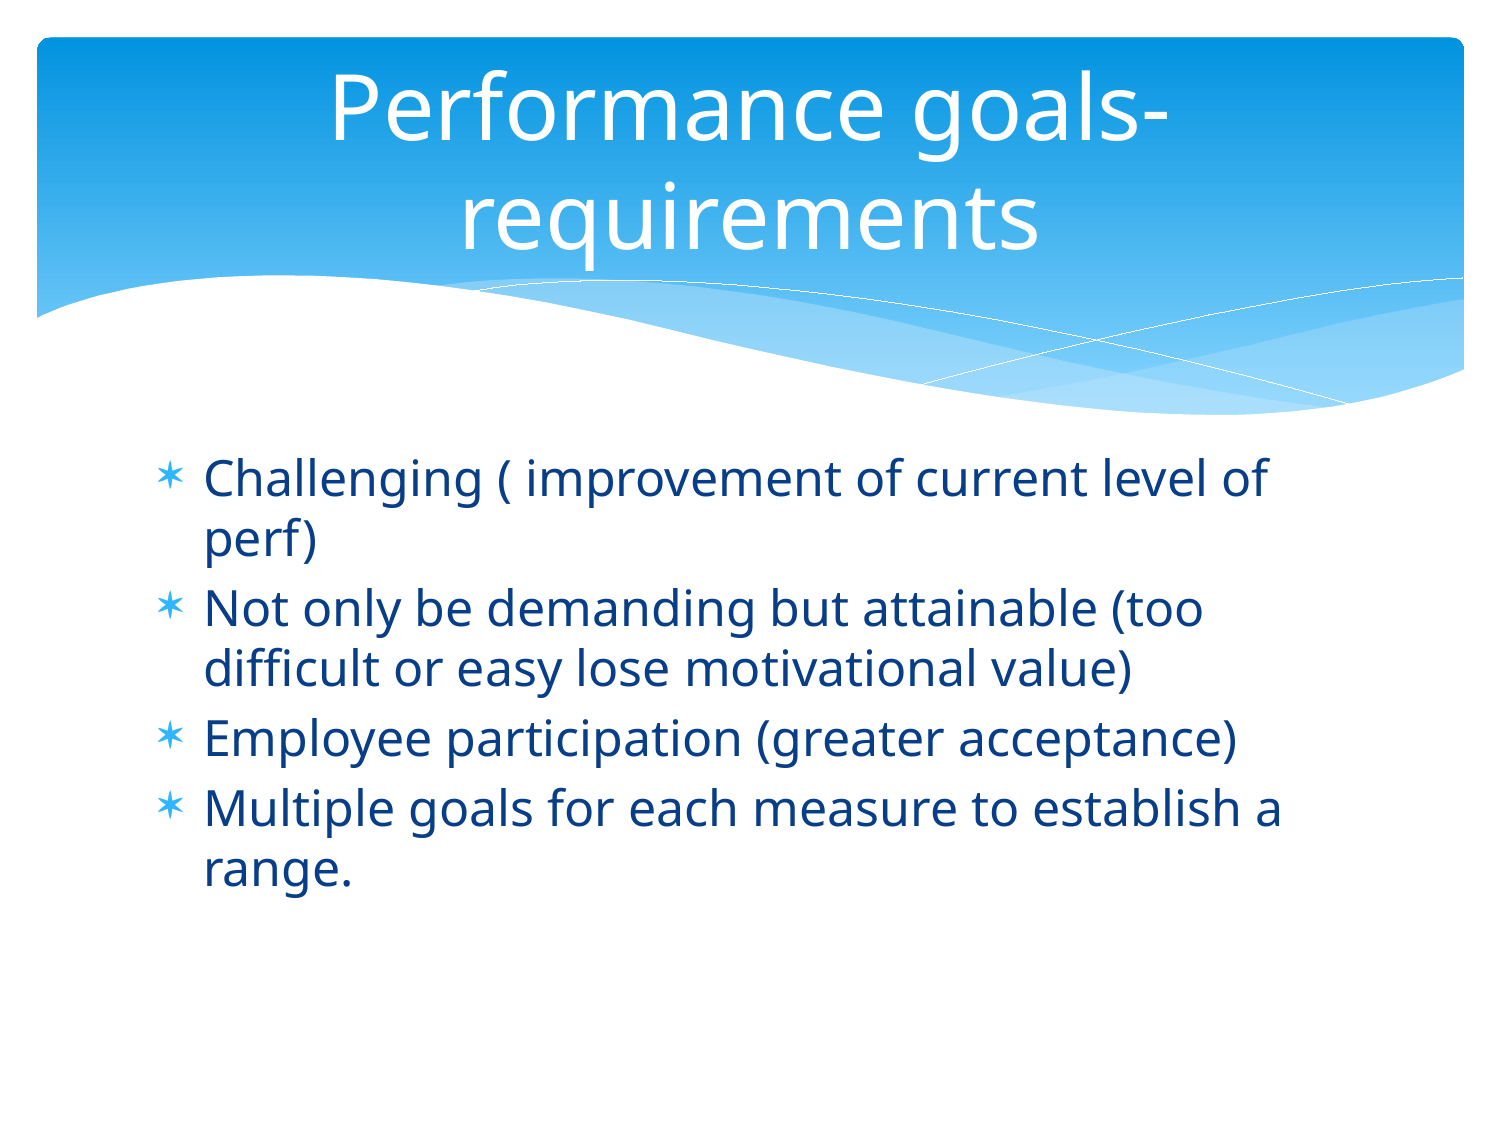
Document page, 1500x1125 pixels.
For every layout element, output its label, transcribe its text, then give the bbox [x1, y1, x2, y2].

list Challenging ( improvement of current level of perf) Not only be demanding but attainable (too difficult or easy lose motivational value) Employee participation (greater acceptance) Multiple goals for each measure to establish a range. [143, 438, 1359, 1005]
title Performance goals- requirements [75, 55, 1425, 261]
